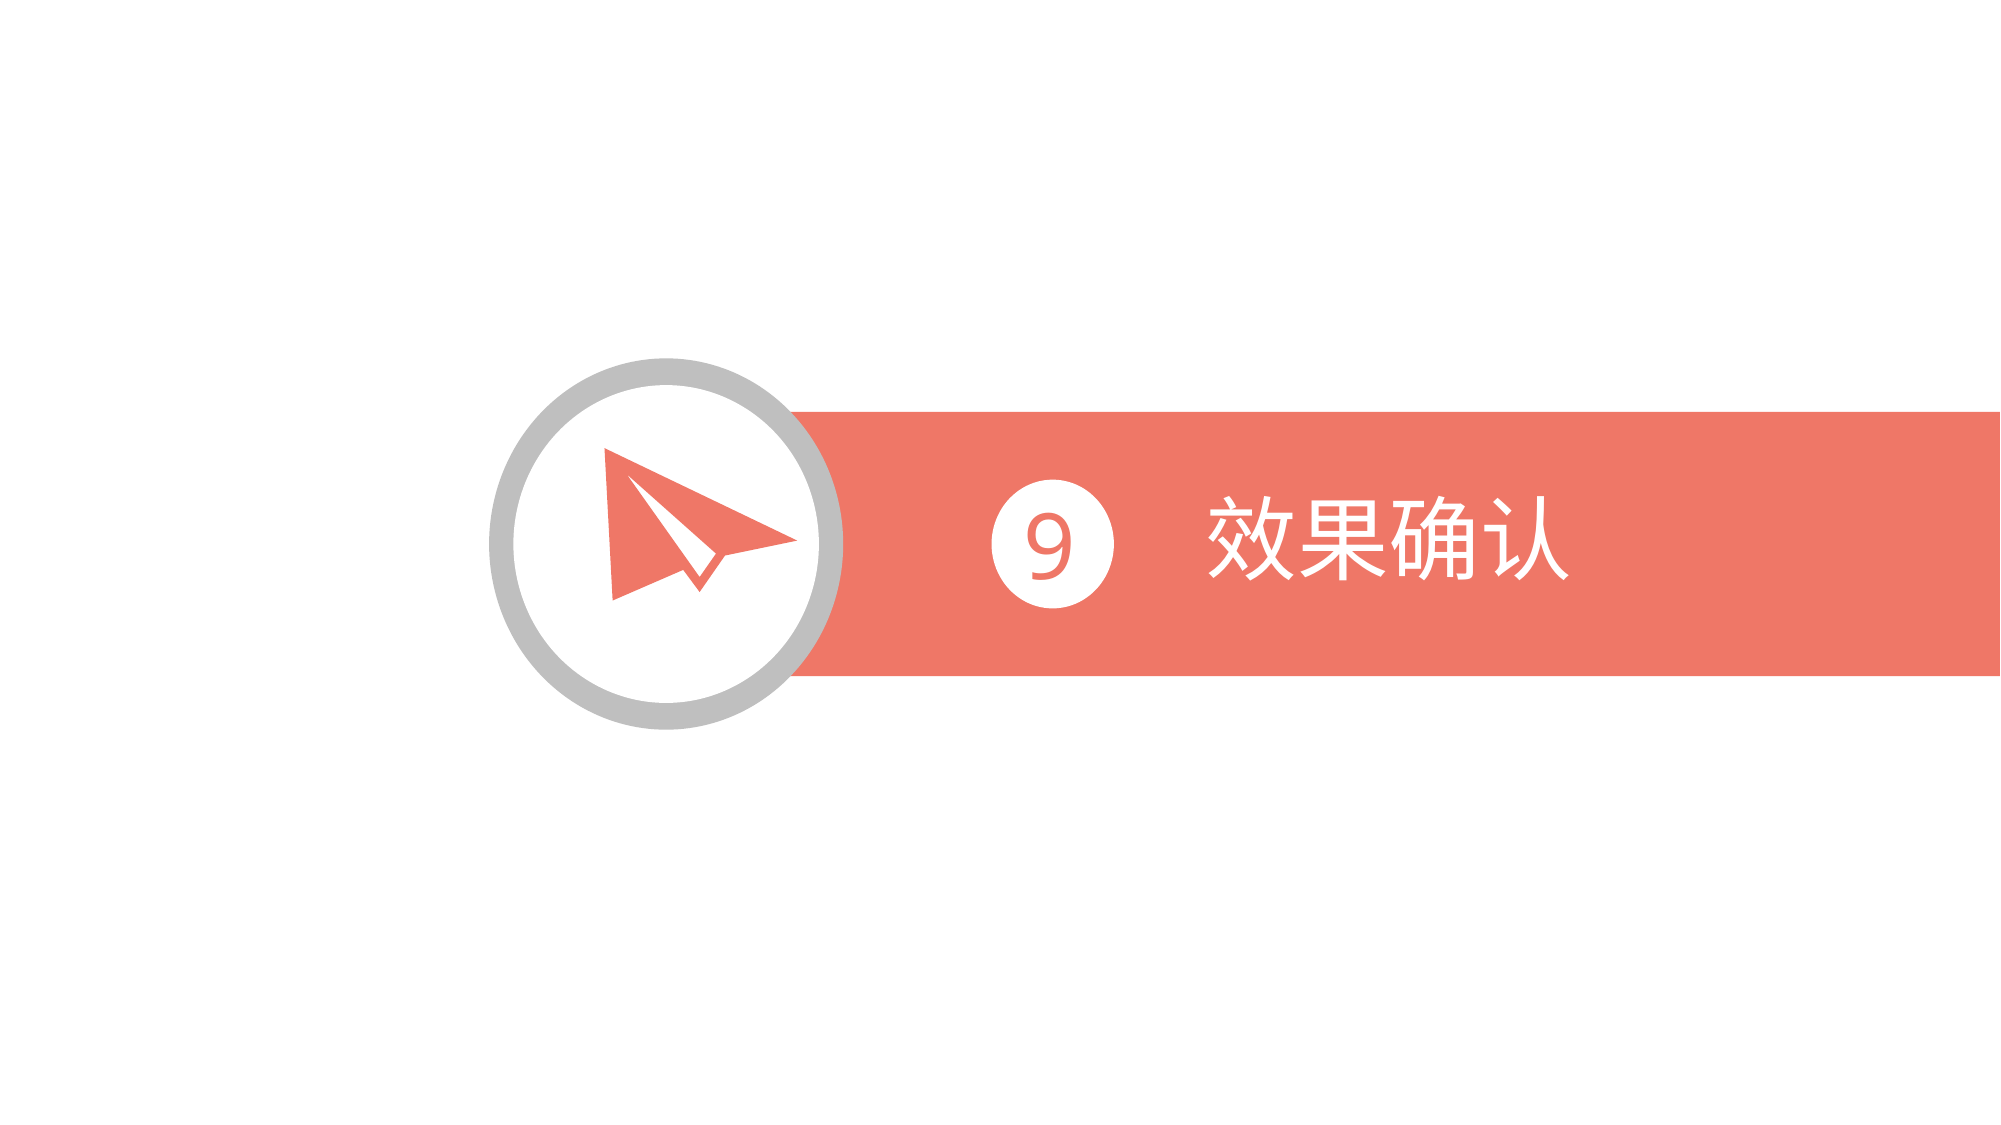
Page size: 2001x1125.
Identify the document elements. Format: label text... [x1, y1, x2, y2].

text_box 效果确认 [1190, 474, 1830, 599]
text_box [604, 448, 798, 601]
text_box [793, 411, 2000, 677]
text_box 9 [1009, 480, 1140, 606]
text_box [990, 497, 1009, 591]
text_box [1032, 606, 1073, 610]
text_box [512, 384, 820, 704]
text_box [488, 357, 845, 731]
